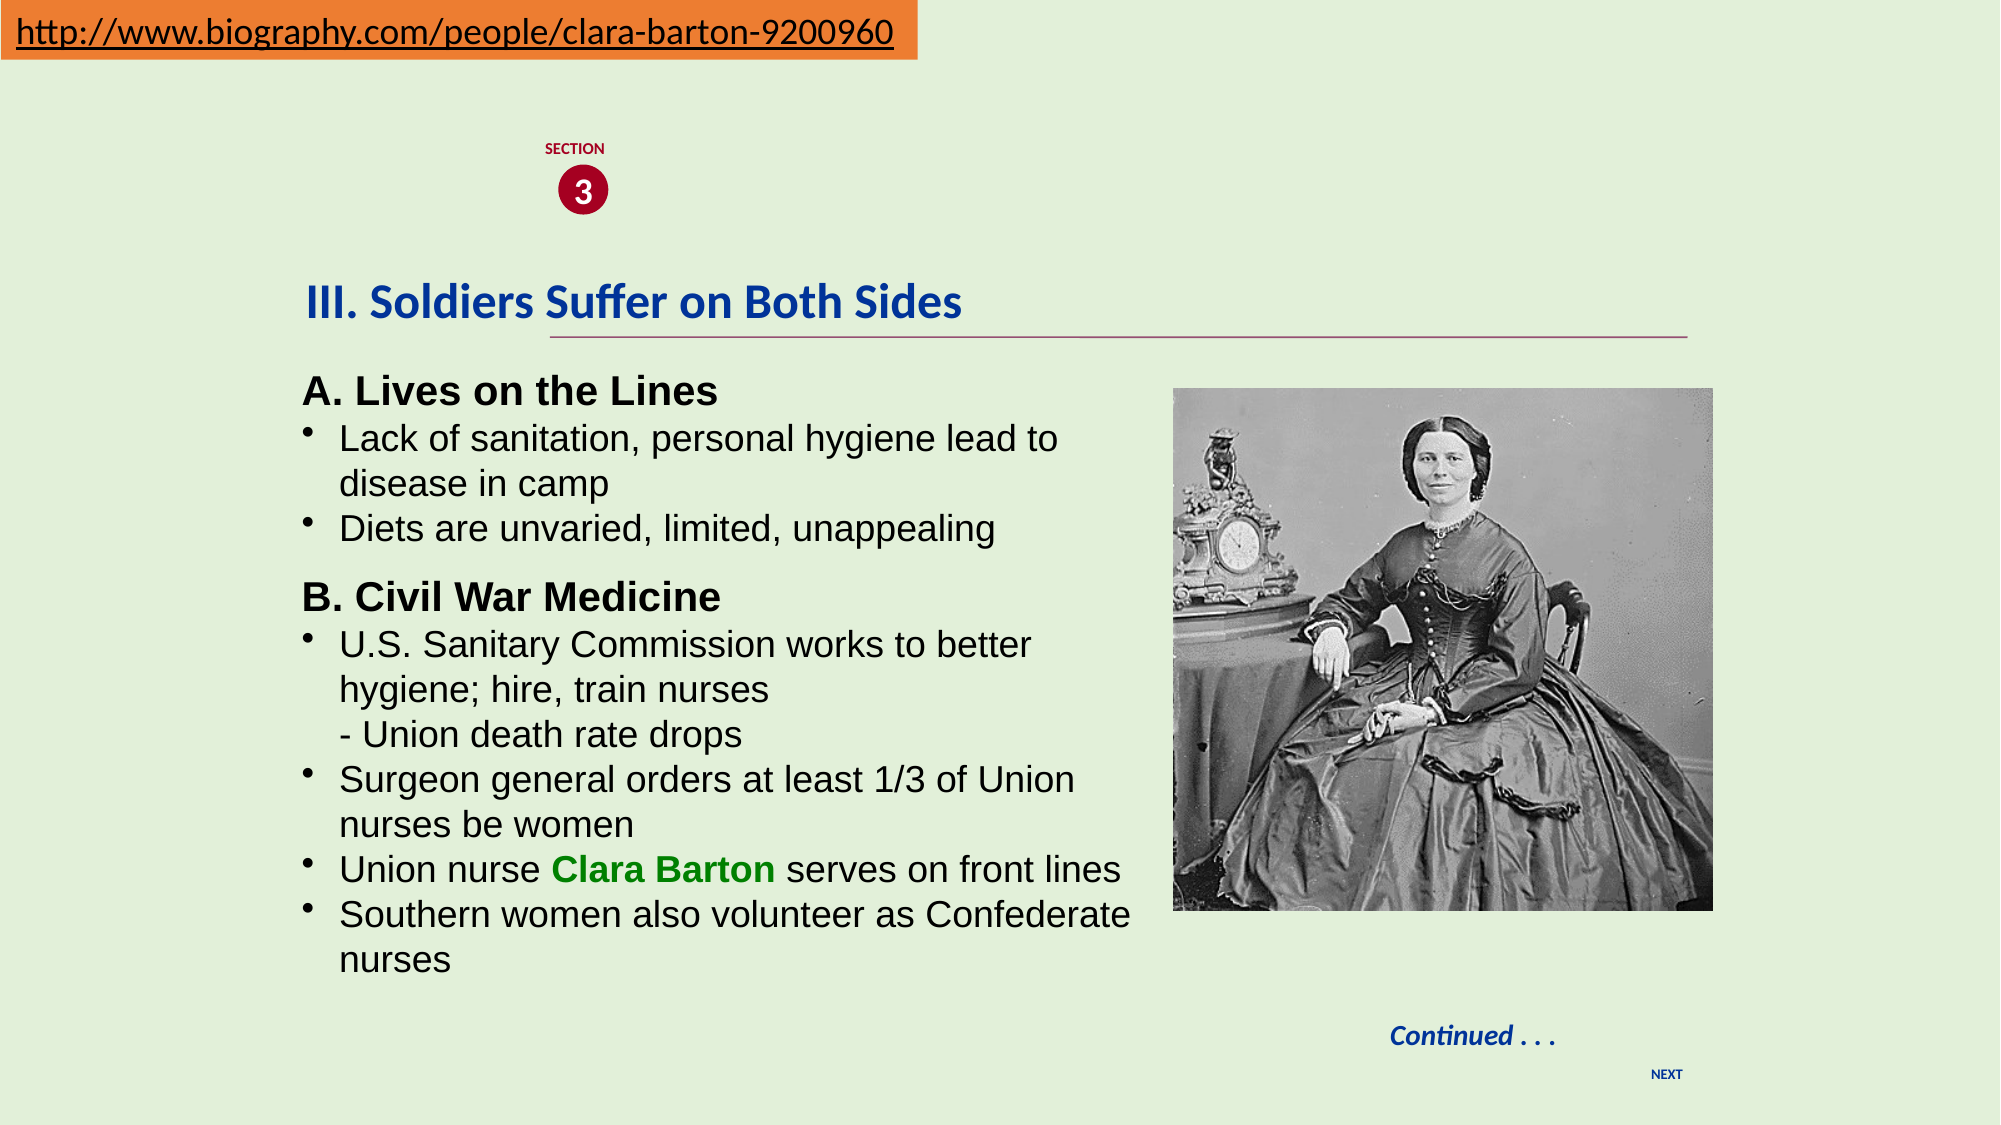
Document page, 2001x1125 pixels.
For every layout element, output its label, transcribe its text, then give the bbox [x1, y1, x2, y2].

text_box A. Lives on the Lines Lack of sanitation, personal hygiene lead to disease in camp Diets are unvaried, limited, unappealing [286, 356, 1196, 557]
text_box B. Civil War Medicine U.S. Sanitary Commission works to better hygiene; hire, train nurses - Union death rate drops Surgeon general orders at least 1/3 of Union nurses be women Union nurse Clara Barton serves on front lines Southern women also volunteer as Confederate nurses [286, 562, 1184, 988]
text_box NEXT [1636, 1057, 1698, 1090]
text_box http://www.biography.com/people/clara-barton-9200960 [1, 0, 918, 60]
text_box III. Soldiers Suffer on Both Sides [290, 261, 978, 337]
picture [1173, 388, 1713, 911]
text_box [530, 130, 639, 215]
text_box Continued . . . [1375, 1009, 1572, 1059]
